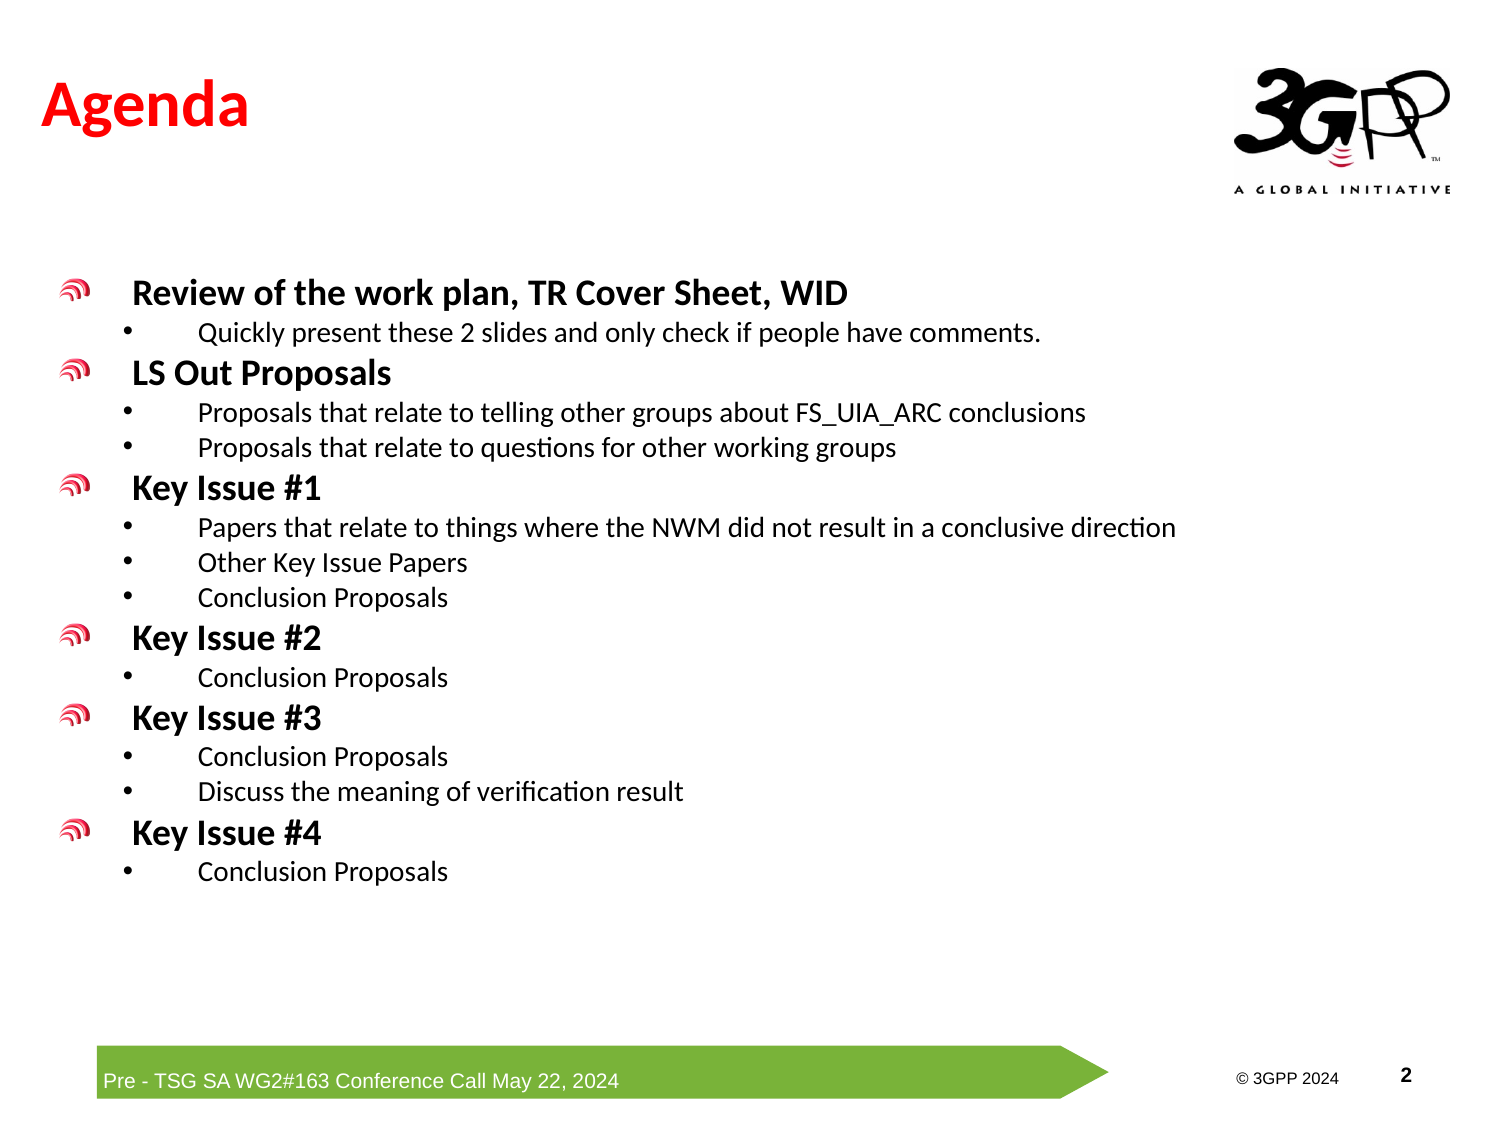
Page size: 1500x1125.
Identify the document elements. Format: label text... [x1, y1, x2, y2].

picture [1234, 68, 1450, 194]
picture [57, 622, 84, 649]
picture [57, 702, 84, 729]
picture [57, 277, 84, 304]
picture [57, 472, 84, 499]
picture [57, 817, 84, 844]
list Review of the work plan, TR Cover Sheet, WID Quickly present these 2 slides and only check if people have comments. LS Out Proposals Proposals that relate to telling other groups about FS_UIA_ARC conclusions Proposals that relate to questions for other working groups Key Issue #1 Papers that relate to things where the NWM did not result in a conclusive direction Other Key Issue Papers Conclusion Proposals Key Issue #2 Conclusion Proposals Key Issue #3 Conclusion Proposals Discuss the meaning of verification result Key Issue #4 Conclusion Proposals [42, 260, 1488, 1007]
title Agenda [26, 47, 1223, 152]
picture [57, 357, 84, 384]
